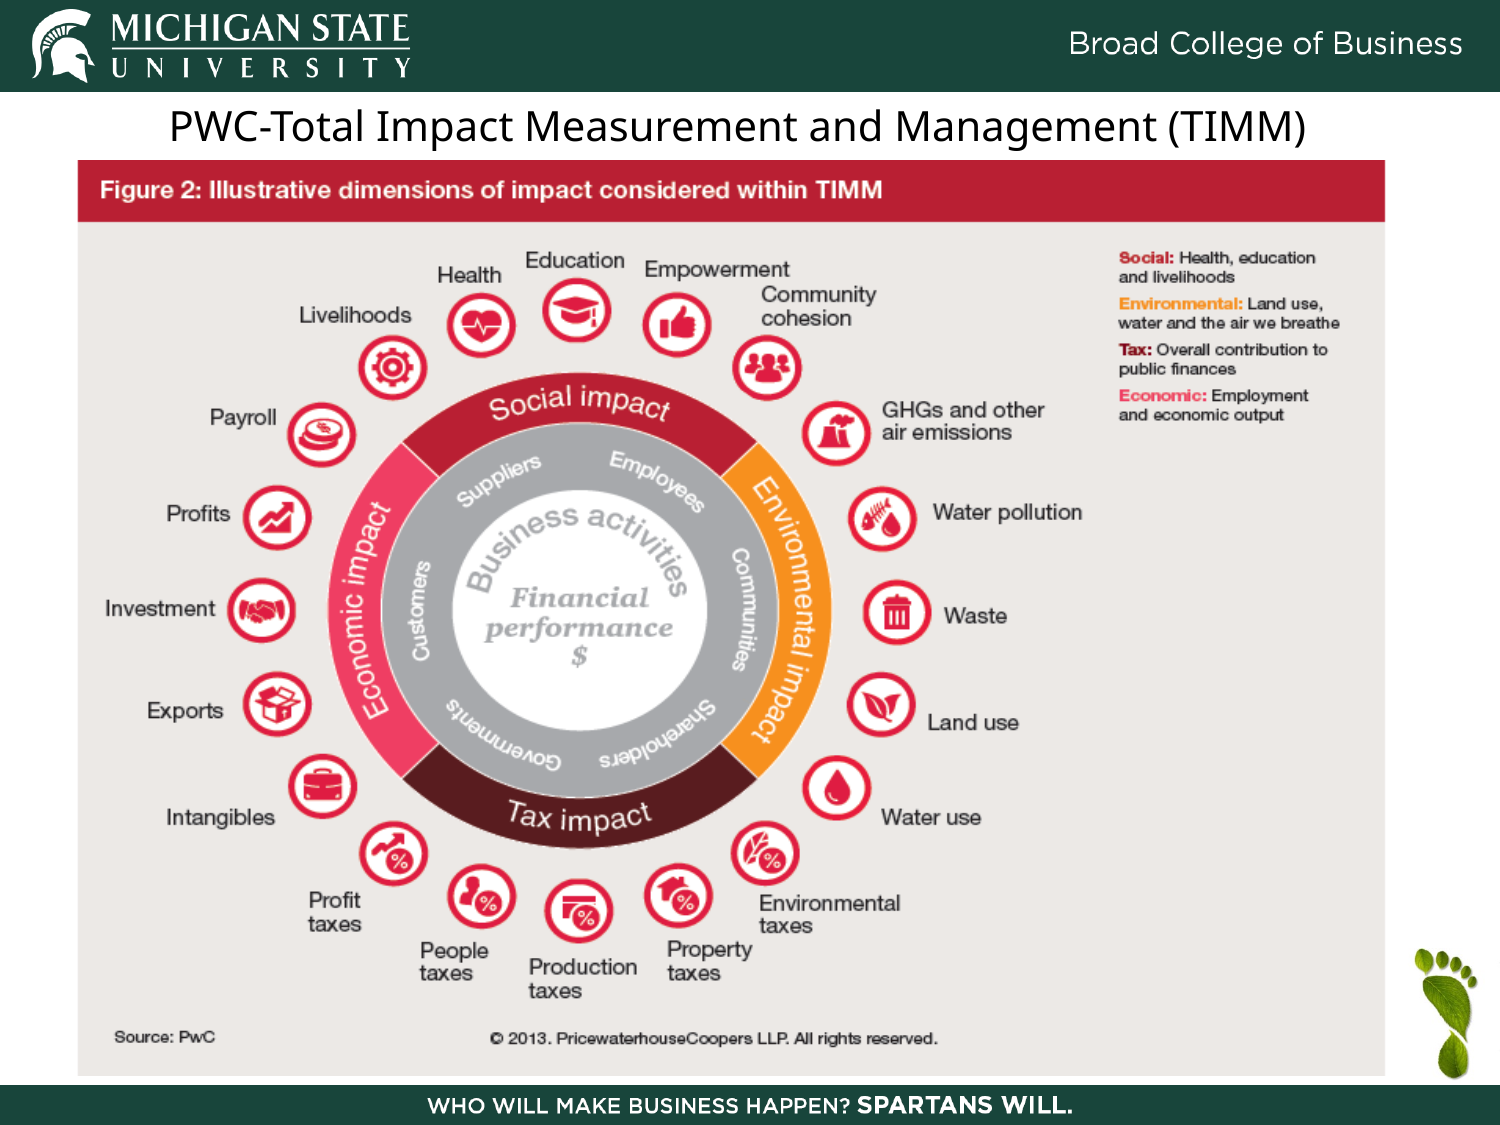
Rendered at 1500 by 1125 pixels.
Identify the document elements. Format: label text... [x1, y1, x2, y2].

picture [0, 0, 1500, 92]
picture [0, 1085, 1500, 1125]
picture [74, 159, 1388, 1076]
picture [1397, 948, 1500, 1083]
title PWC-Total Impact Measurement and Management (TIMM) [87, 75, 1388, 159]
